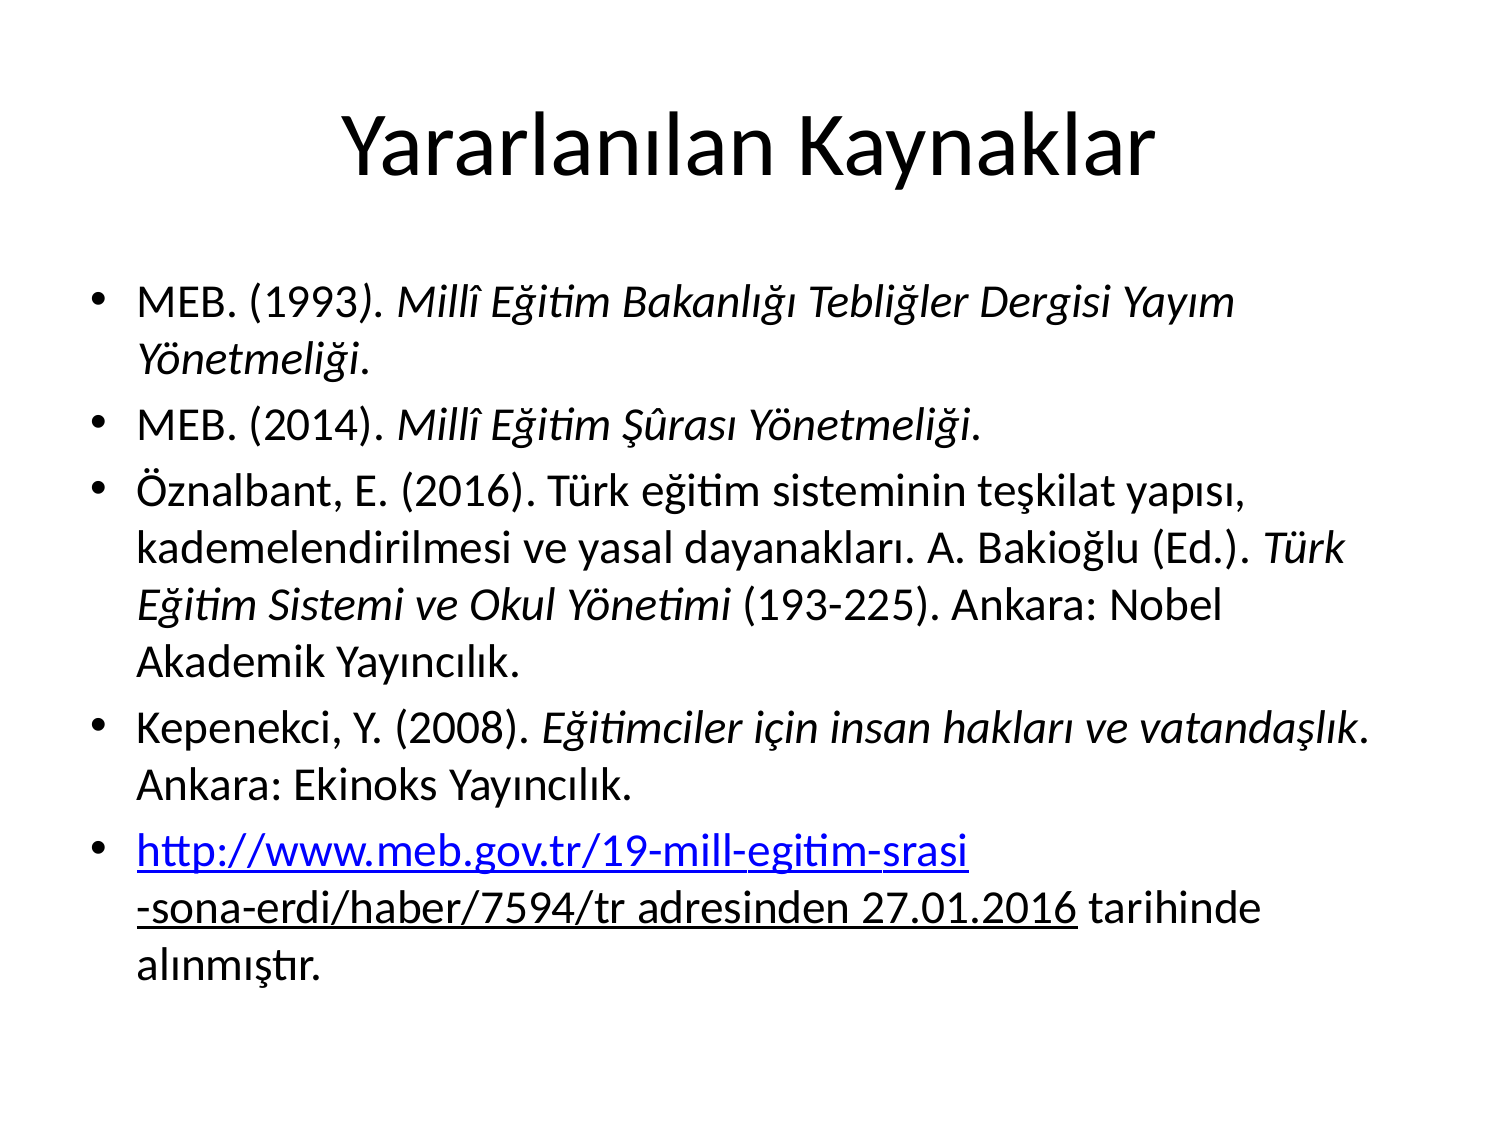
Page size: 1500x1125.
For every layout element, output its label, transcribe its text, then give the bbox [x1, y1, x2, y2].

title Yararlanılan Kaynaklar [75, 45, 1425, 233]
list MEB. (1993). Millî Eğitim Bakanlığı Tebliğler Dergisi Yayım Yönetmeliği. MEB. (2014). Millî Eğitim Şûrası Yönetmeliği. Öznalbant, E. (2016). Türk eğitim sisteminin teşkilat yapısı, kademelendirilmesi ve yasal dayanakları. A. Bakioğlu (Ed.). Türk Eğitim Sistemi ve Okul Yönetimi (193-225). Ankara: Nobel Akademik Yayıncılık. Kepenekci, Y. (2008). Eğitimciler için insan hakları ve vatandaşlık. Ankara: Ekinoks Yayıncılık. http://www.meb.gov.tr/19-mill-egitim-srasi-sona-erdi/haber/7594/tr adresinden 27.01.2016 tarihinde alınmıştır. [75, 262, 1425, 1005]
